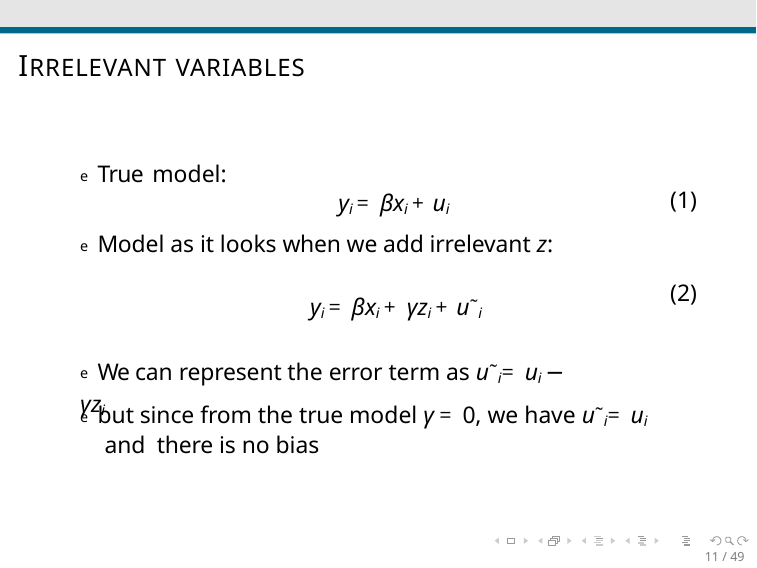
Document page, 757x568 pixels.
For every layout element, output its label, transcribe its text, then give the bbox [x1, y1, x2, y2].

text_box (1) [668, 184, 699, 214]
text_box (2) [668, 276, 699, 307]
text_box e True model: [73, 155, 232, 188]
text_box yi = βxi + ui [332, 184, 469, 217]
slide_number 11 / 49 [700, 547, 746, 568]
text_box e Model as it looks when we add irrelevant z: yi = βxi + γzi + u˜i e We can represent the error term as u˜i = ui − γzi [73, 225, 583, 387]
text_box e but since from the true model γ = 0, we have u˜i = ui and there is no bias [73, 387, 681, 459]
title IRRELEVANT VARIABLES [16, 44, 341, 143]
